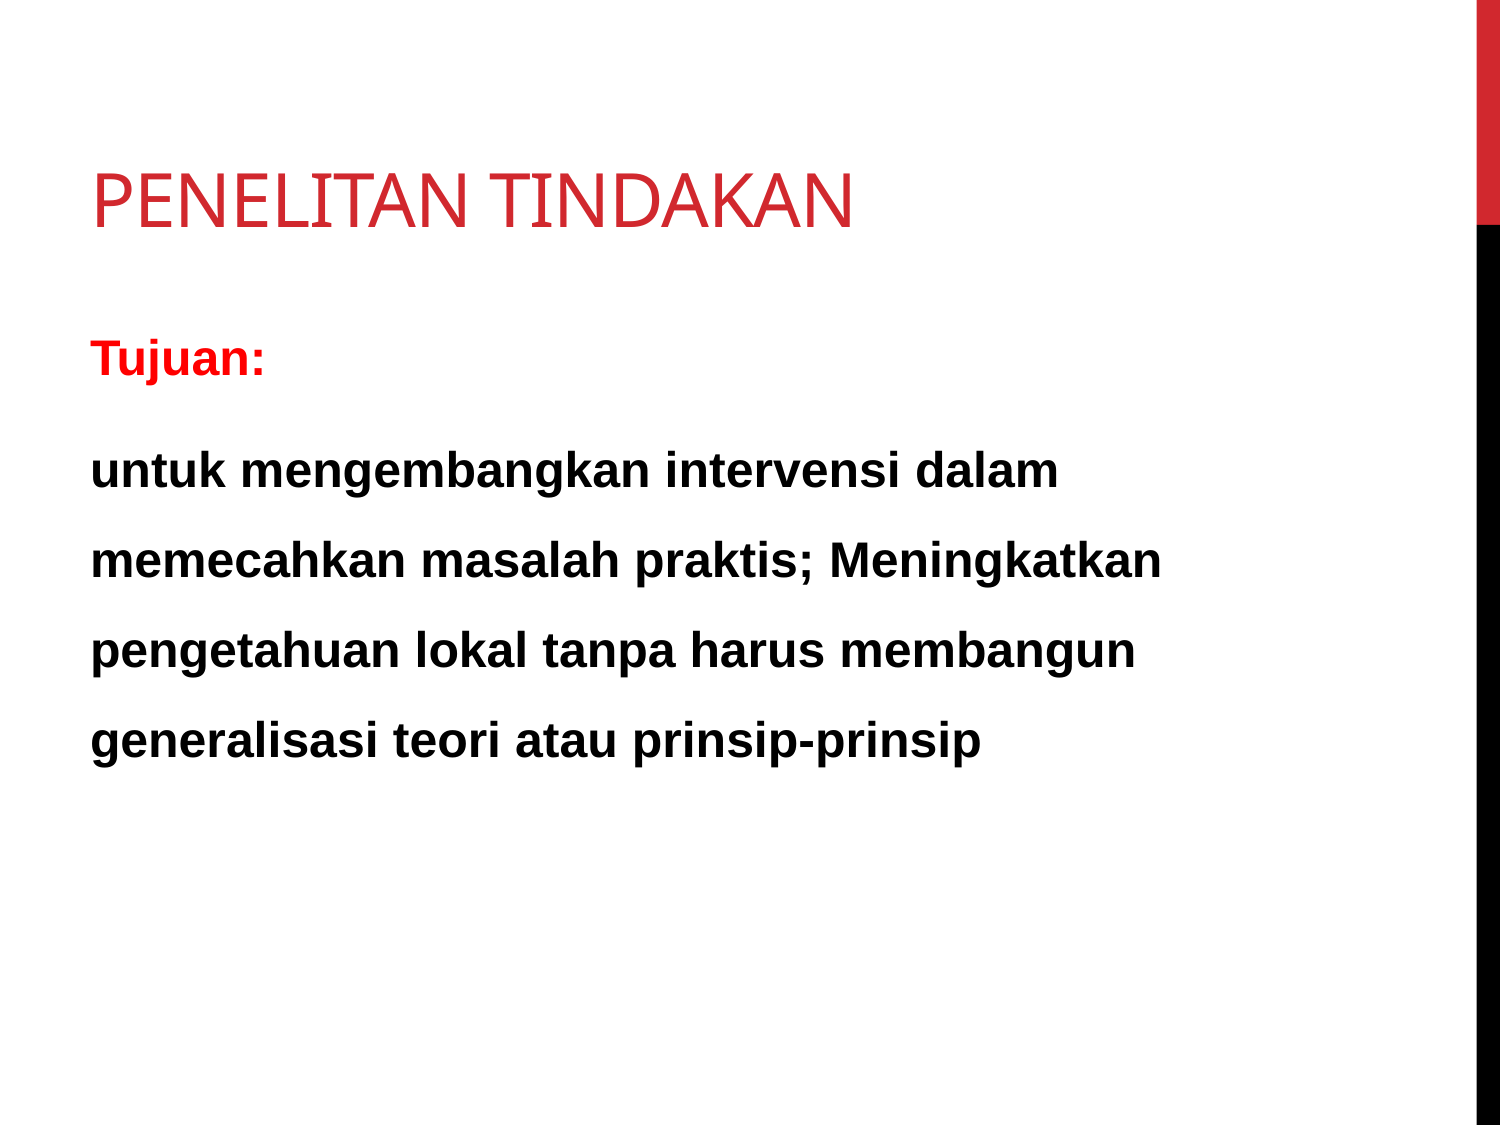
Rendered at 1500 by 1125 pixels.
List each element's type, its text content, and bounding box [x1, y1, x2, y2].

title Penelitan Tindakan [75, 25, 1025, 250]
list Tujuan: untuk mengembangkan intervensi dalam memecahkan masalah praktis; Meningkatkan pengetahuan lokal tanpa harus membangun generalisasi teori atau prinsip-prinsip [75, 287, 1325, 1005]
